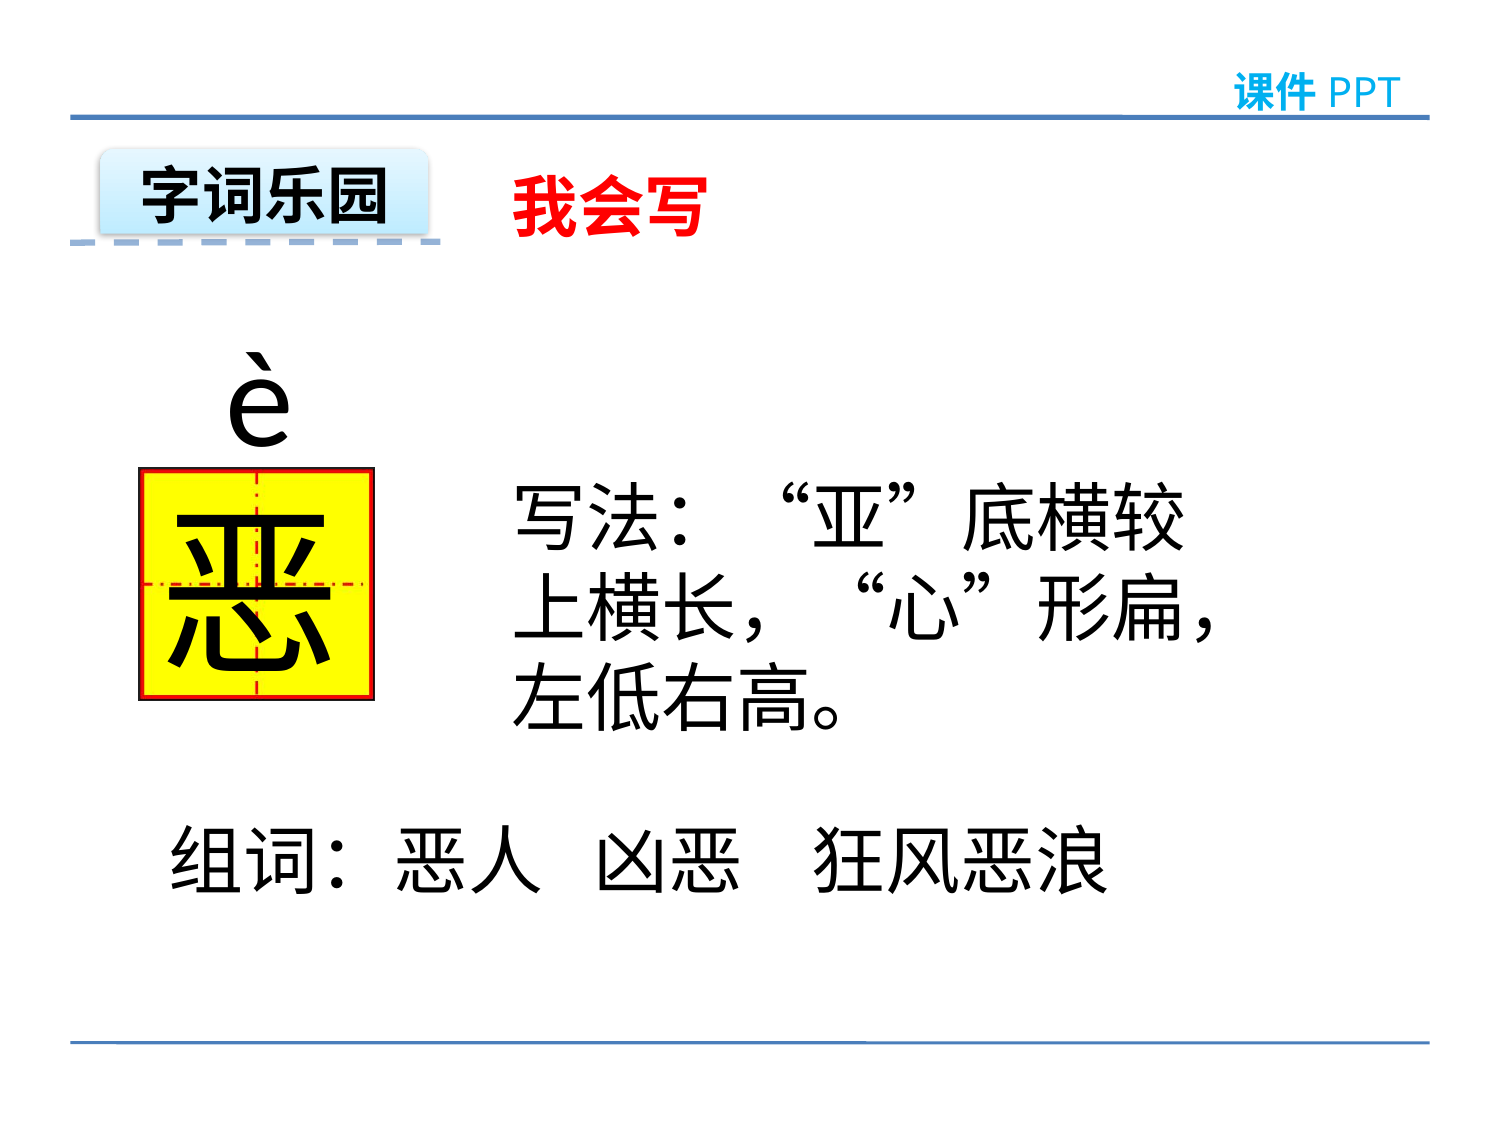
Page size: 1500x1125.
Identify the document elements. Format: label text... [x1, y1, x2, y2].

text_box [69, 148, 441, 243]
text_box 我会写 [496, 156, 757, 252]
text_box è [210, 301, 349, 465]
text_box 课件PPT [1218, 58, 1418, 124]
text_box 组词：恶人 凶恶 狂风恶浪 [153, 806, 1319, 912]
text_box 恶 [378, 469, 384, 705]
text_box 写法：“亚”底横较上横长，“心”形扁，左低右高。 [496, 462, 1223, 748]
picture [138, 467, 376, 701]
